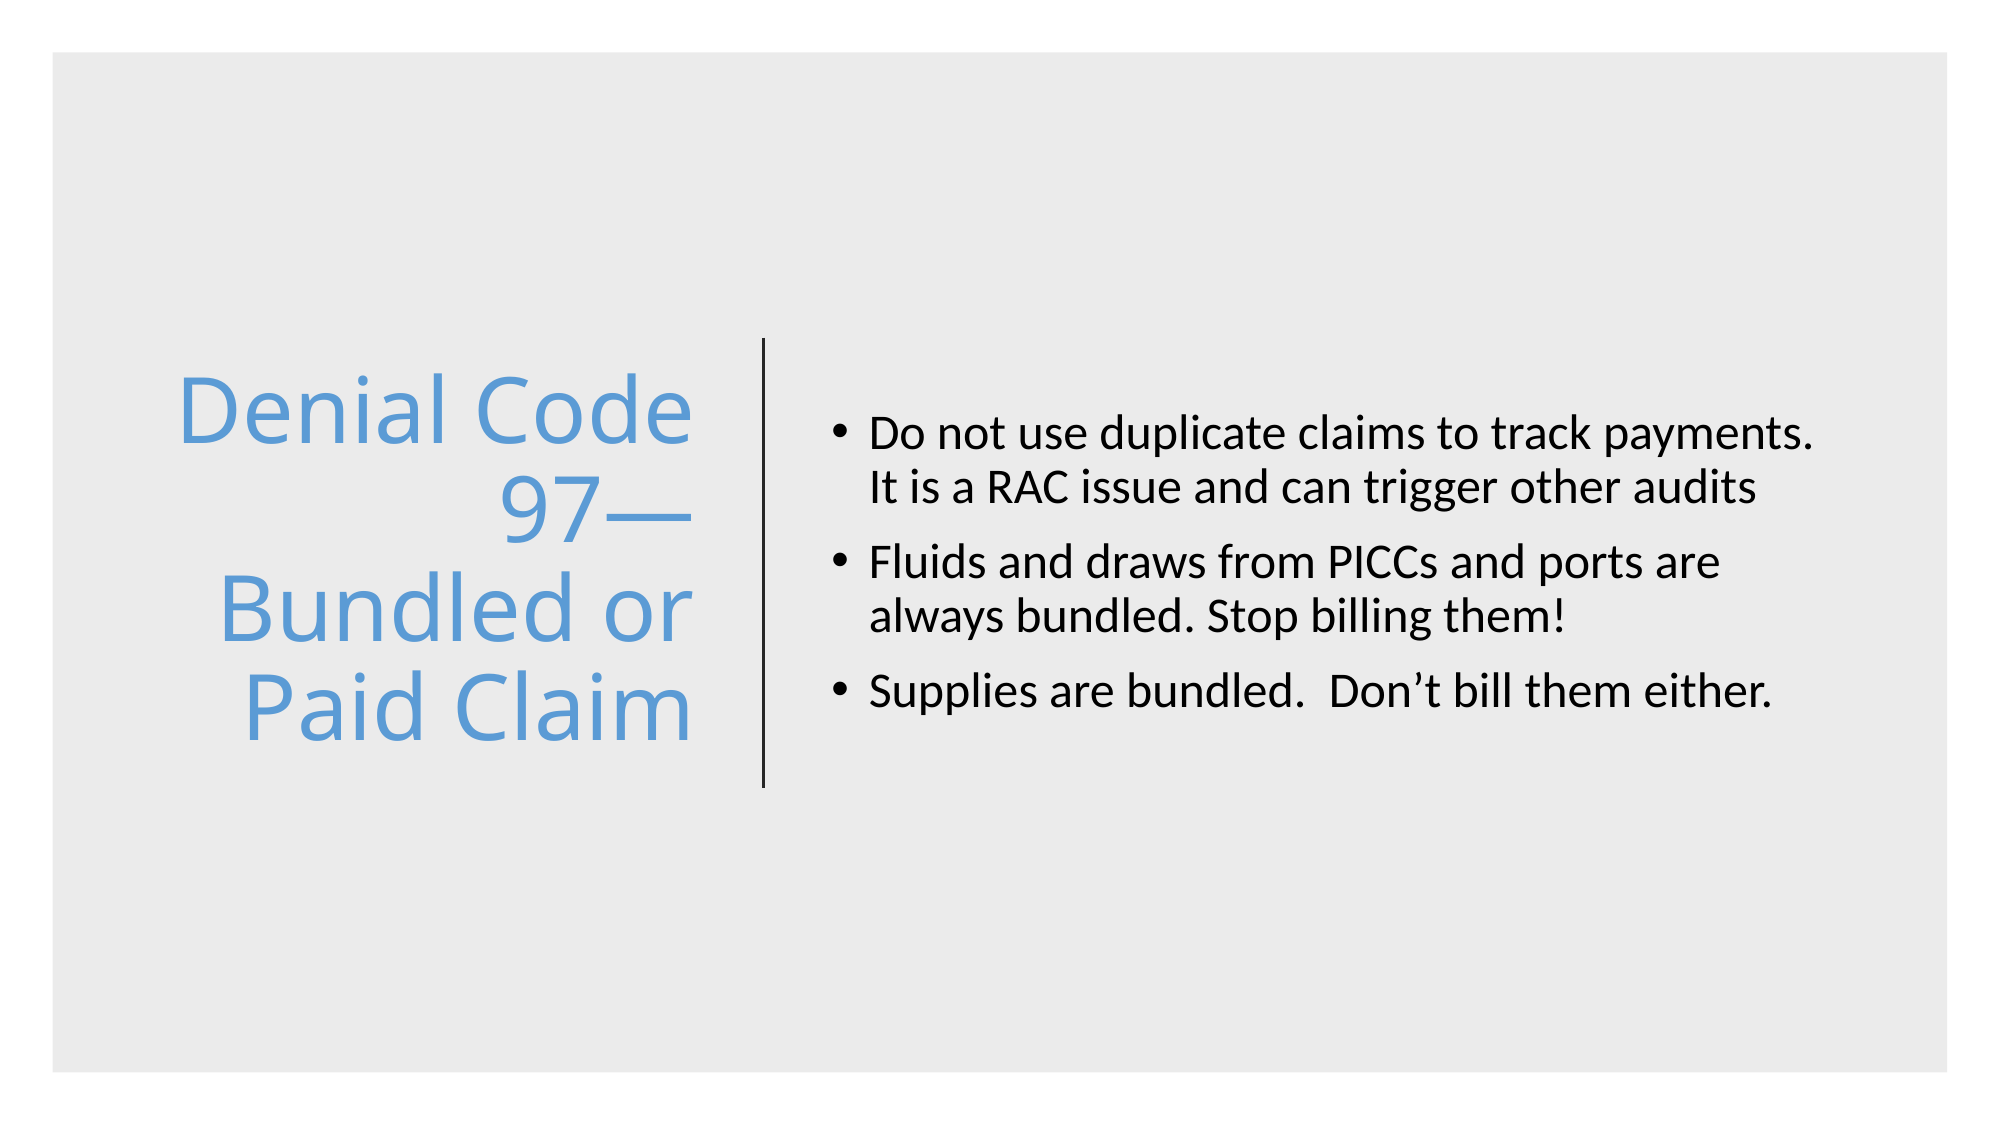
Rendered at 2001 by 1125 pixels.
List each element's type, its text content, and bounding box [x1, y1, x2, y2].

title Denial Code 97—Bundled or Paid Claim [137, 158, 711, 967]
text_box [52, 51, 1948, 1073]
list Do not use duplicate claims to track payments. It is a RAC issue and can trigger other audits Fluids and draws from PICCs and ports are always bundled. Stop billing them! Supplies are bundled. Don’t bill them either. [816, 158, 1863, 967]
